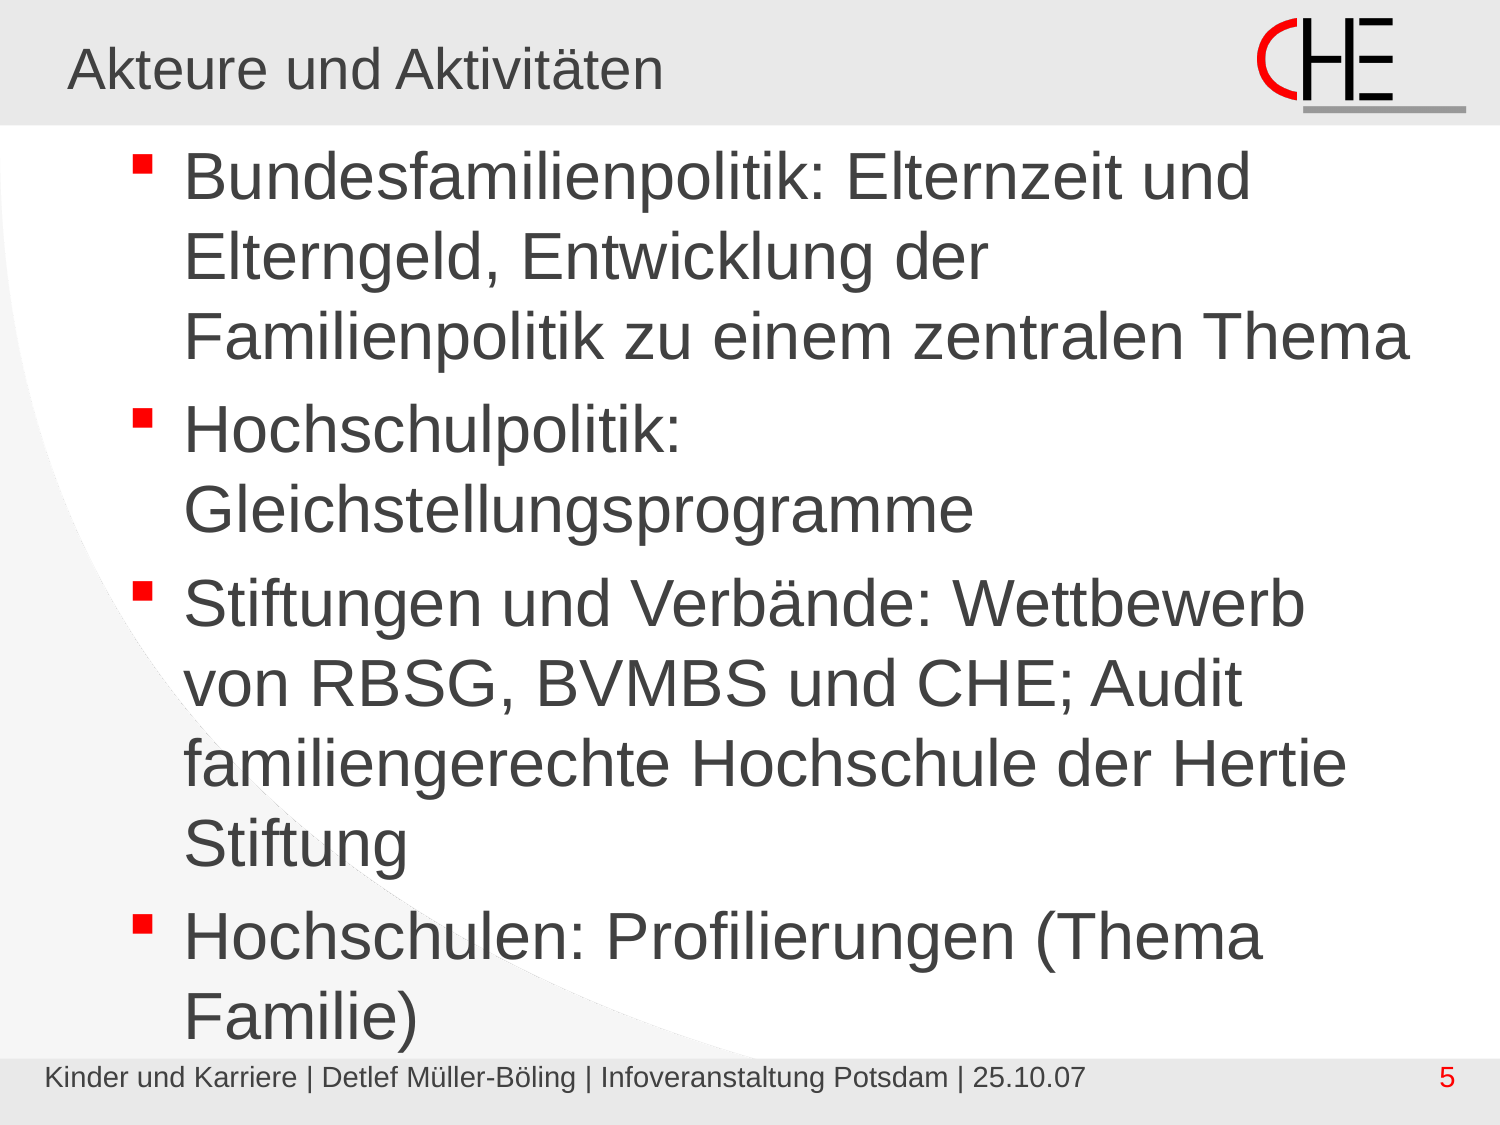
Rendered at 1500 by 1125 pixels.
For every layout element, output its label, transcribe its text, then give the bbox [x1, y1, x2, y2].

slide_number 5 [1257, 1051, 1471, 1125]
footer Kinder und Karriere | Detlef Müller-Böling | Infoveranstaltung Potsdam | 25.10.07 [29, 1051, 1235, 1125]
list Bundesfamilienpolitik: Elternzeit und Elterngeld, Entwicklung der Familienpolitik zu einem zentralen Thema Hochschulpolitik: Gleichstellungsprogramme Stiftungen und Verbände: Wettbewerb von RBSG, BVMBS und CHE; Audit familiengerechte Hochschule der Hertie Stiftung Hochschulen: Profilierungen (Thema Familie) [112, 126, 1437, 868]
picture [0, 158, 1316, 1058]
text_box [0, 0, 1500, 126]
